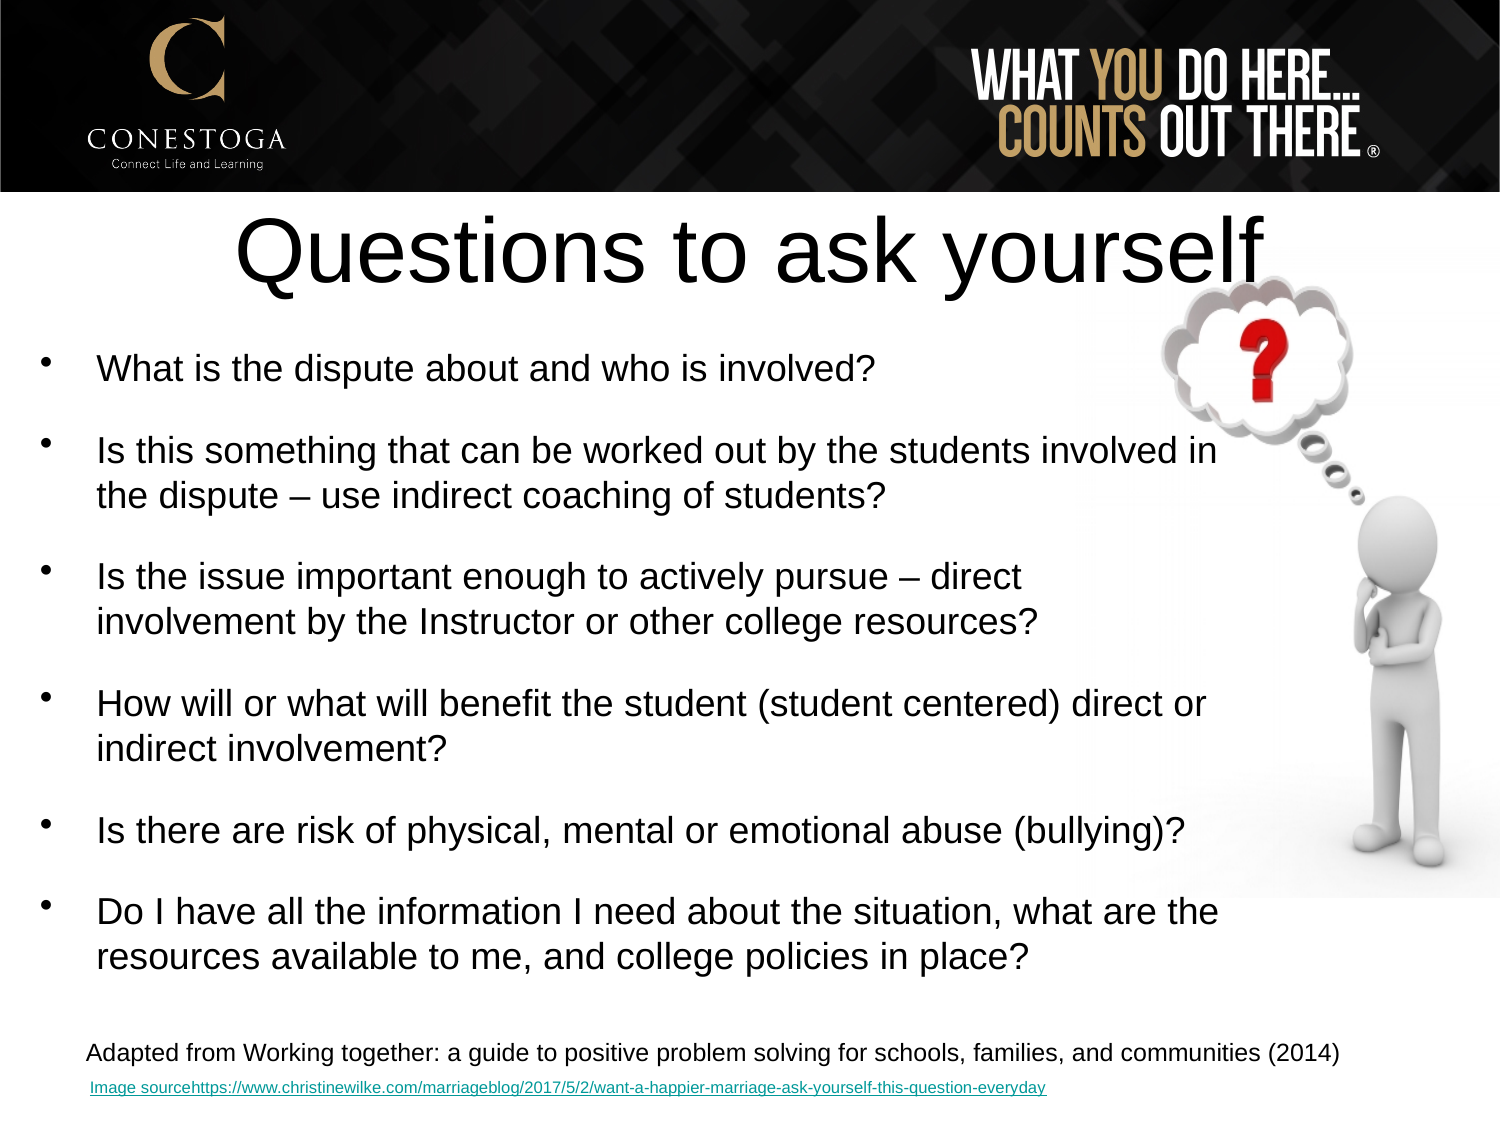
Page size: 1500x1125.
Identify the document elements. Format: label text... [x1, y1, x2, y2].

picture [1074, 246, 1500, 899]
picture [0, 0, 1500, 192]
text_box Adapted from Working together: a guide to positive problem solving for schools, families, and communities (2014) [71, 1028, 1372, 1074]
list What is the dispute about and who is involved? Is this something that can be worked out by the students involved in the dispute – use indirect coaching of students? Is the issue important enough to actively pursue – direct involvement by the Instructor or other college resources? How will or what will benefit the student (student centered) direct or indirect involvement? Is there are risk of physical, mental or emotional abuse (bullying)? Do I have all the information I need about the situation, what are the resources available to me, and college policies in place? [24, 336, 1238, 1080]
text_box Image sourcehttps://www.christinewilke.com/marriageblog/2017/5/2/want-a-happier-marriage-ask-yourself-this-question-everyday [75, 1069, 1400, 1125]
title Questions to ask yourself [75, 200, 1425, 293]
